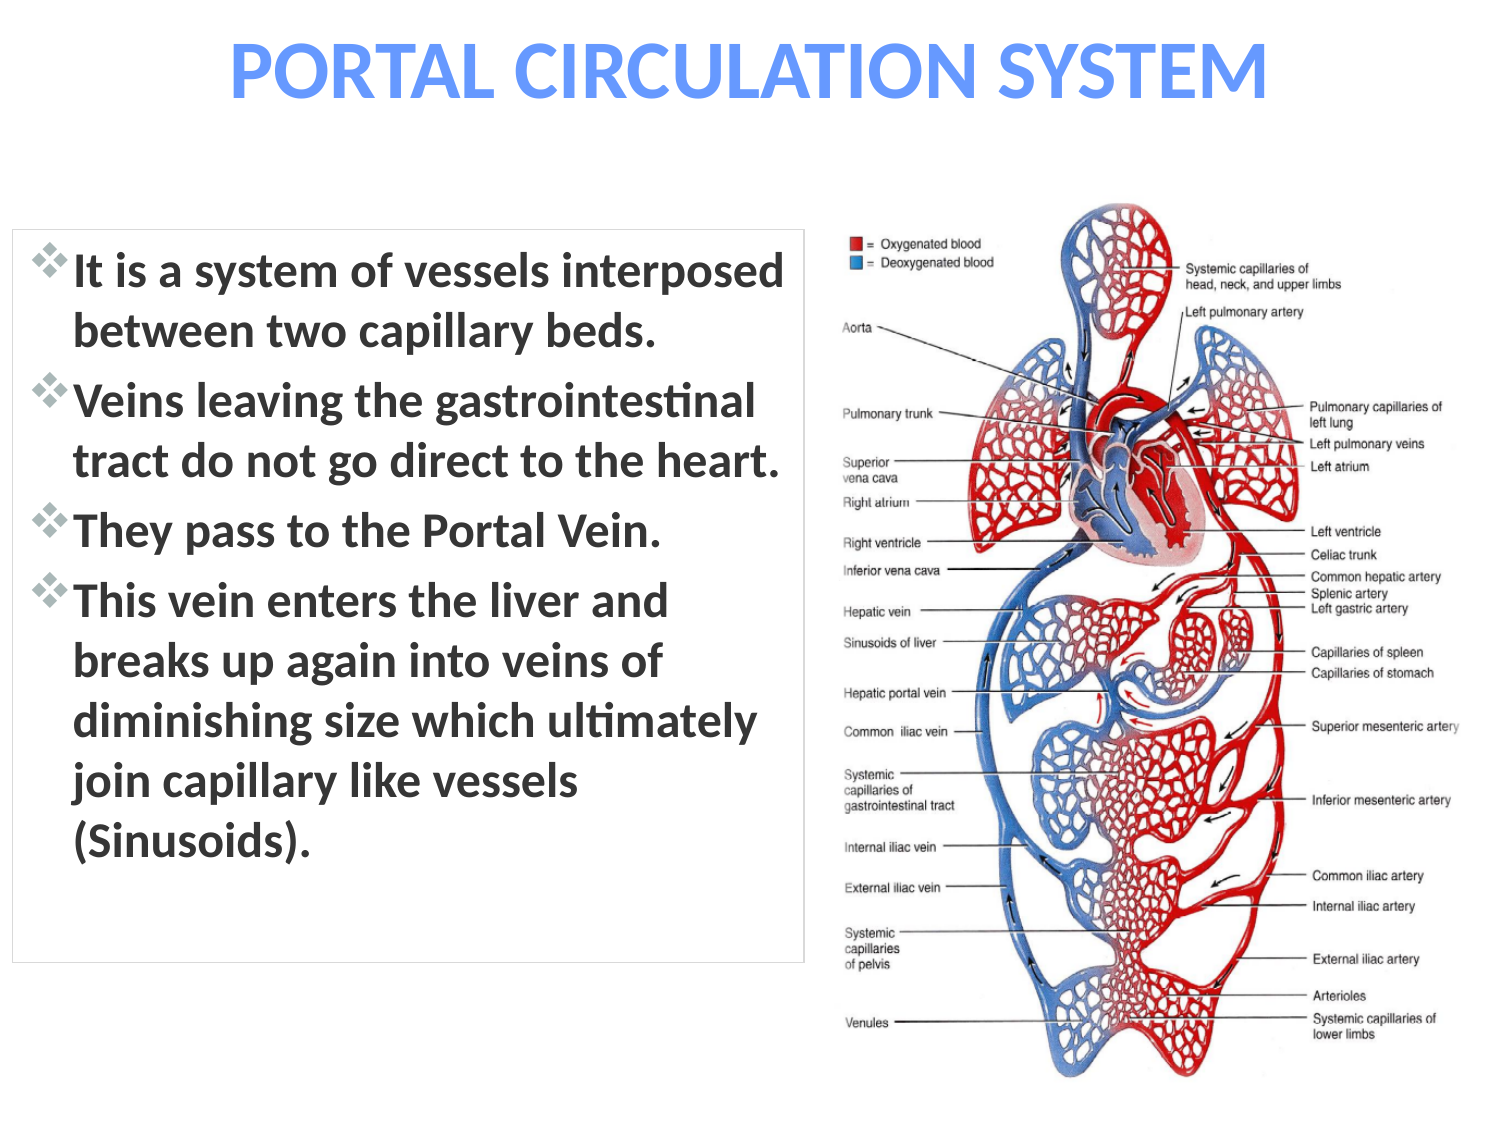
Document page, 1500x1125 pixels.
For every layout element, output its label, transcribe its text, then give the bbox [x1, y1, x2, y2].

list It is a system of vessels interposed between two capillary beds. Veins leaving the gastrointestinal tract do not go direct to the heart. They pass to the Portal Vein. This vein enters the liver and breaks up again into veins of diminishing size which ultimately join capillary like vessels (Sinusoids). [12, 229, 805, 963]
picture [826, 187, 1476, 1099]
text_box PORTAL CIRCULATION SYSTEM [0, 8, 1500, 130]
